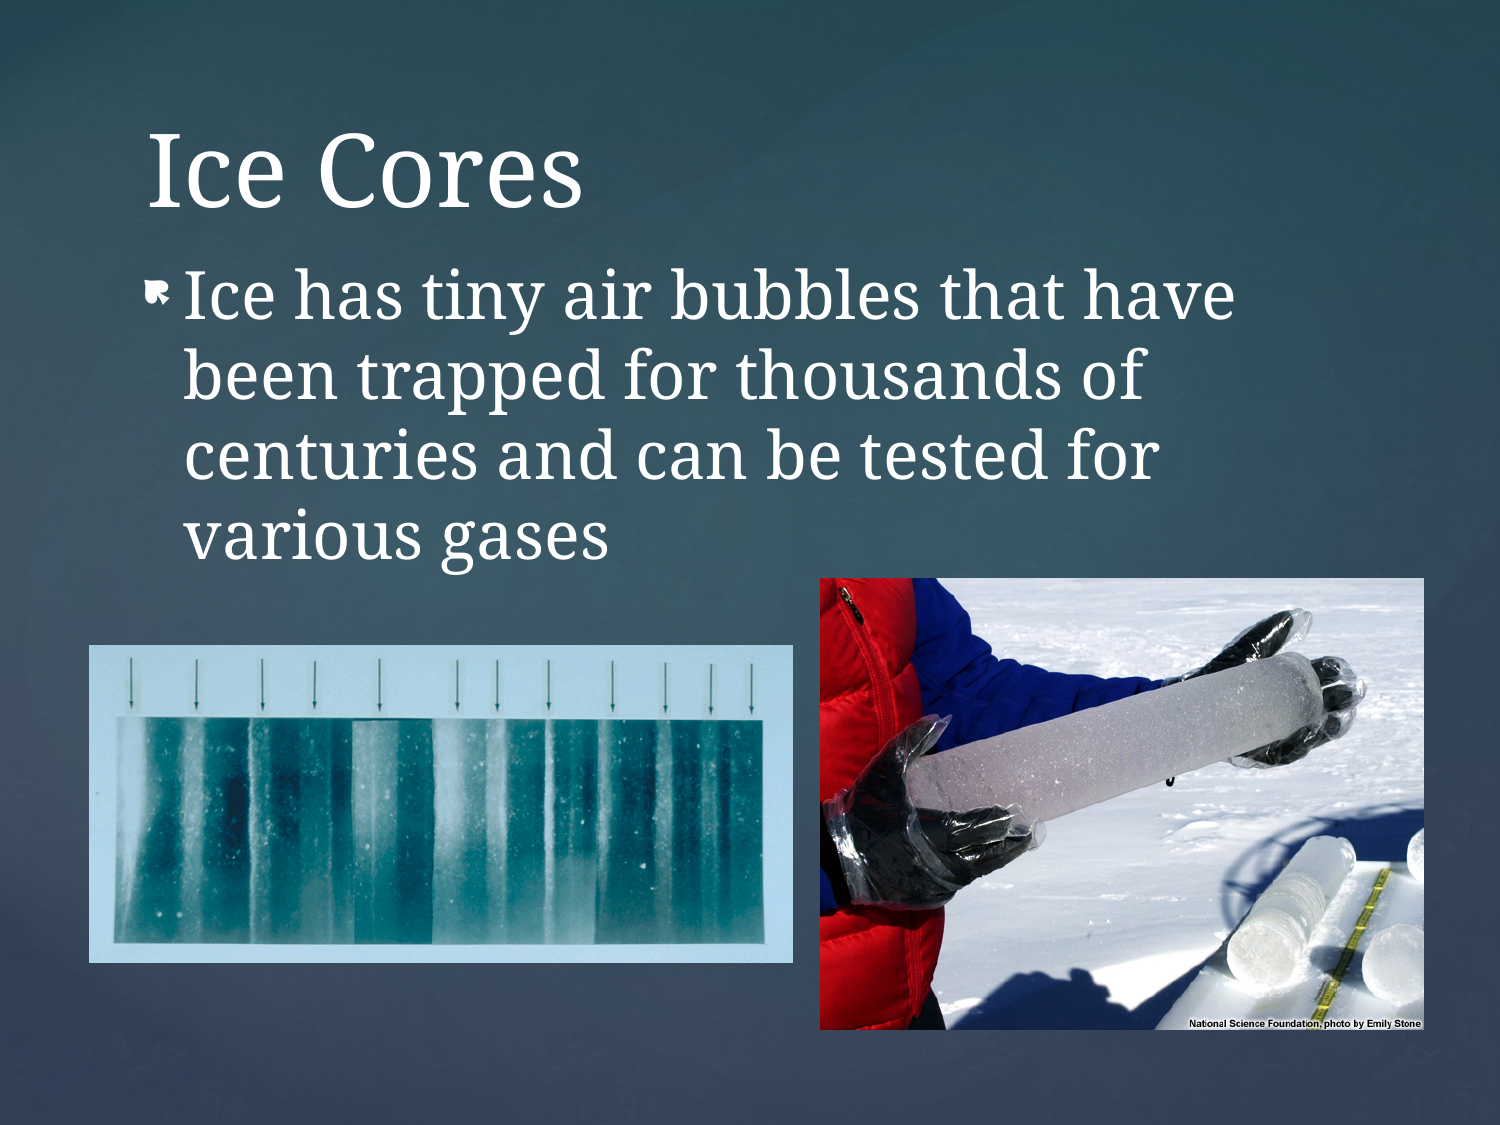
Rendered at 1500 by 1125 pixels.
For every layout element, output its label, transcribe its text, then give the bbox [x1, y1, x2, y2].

picture [88, 644, 793, 964]
list Ice has tiny air bubbles that have been trapped for thousands of centuries and can be tested for various gases [123, 112, 1412, 713]
picture [820, 577, 1424, 1031]
title Ice Cores [131, 85, 1369, 236]
